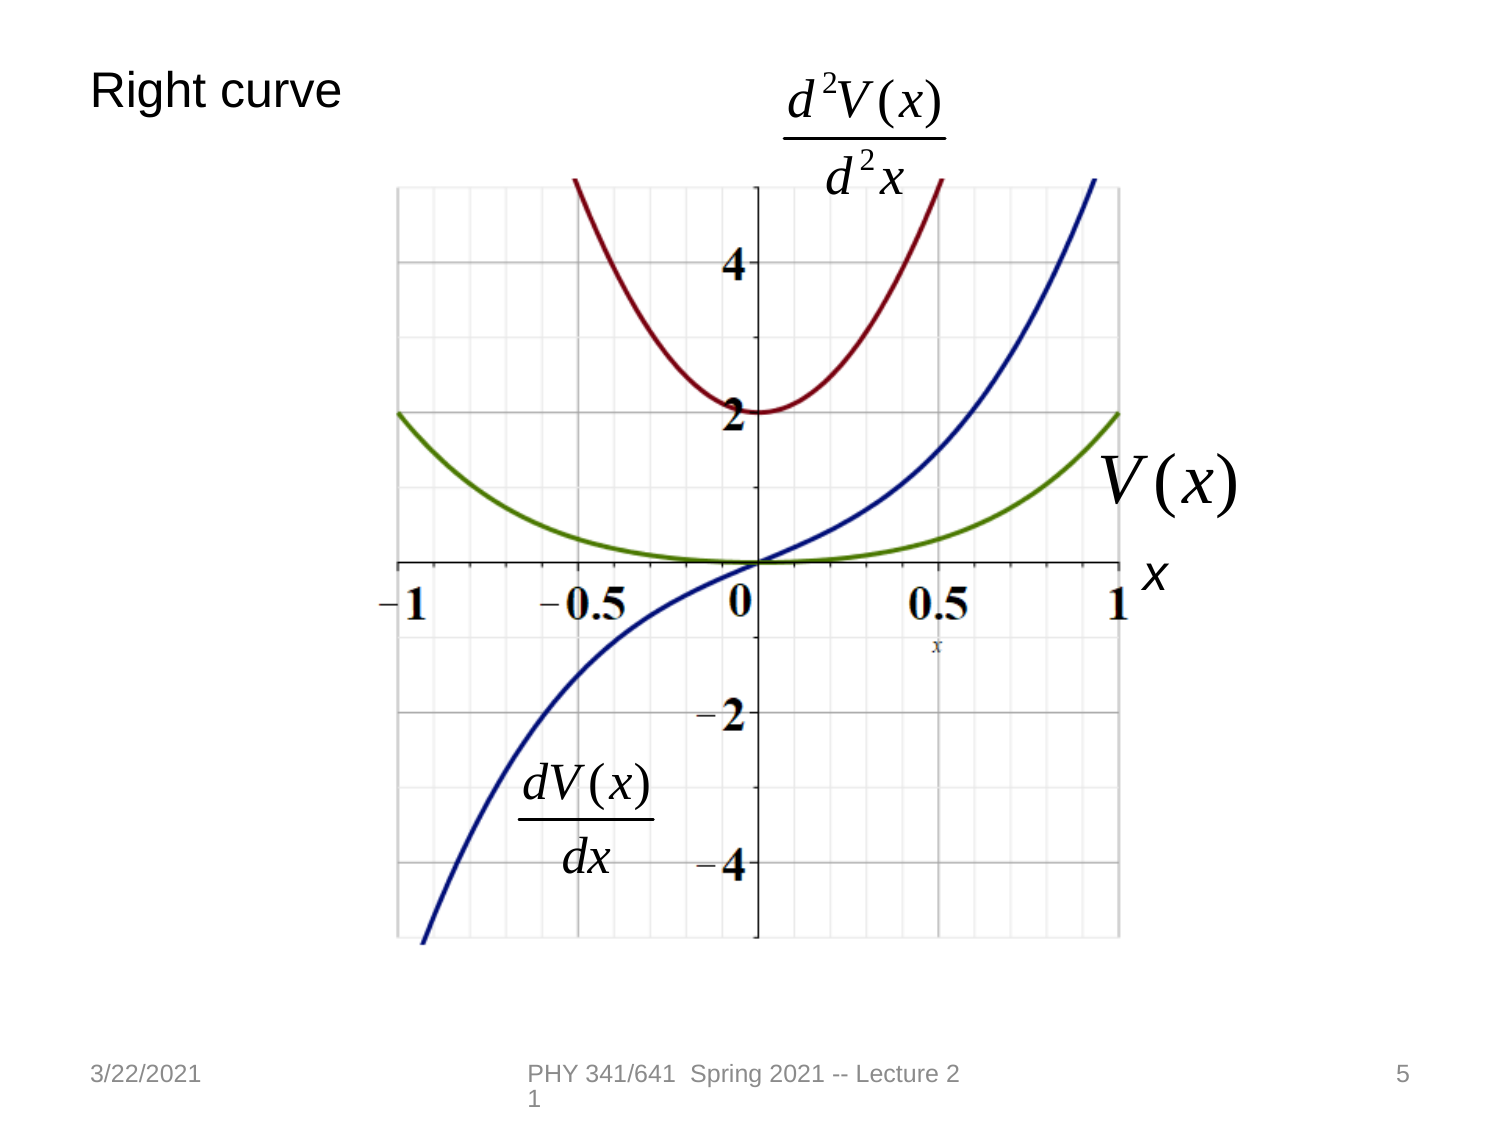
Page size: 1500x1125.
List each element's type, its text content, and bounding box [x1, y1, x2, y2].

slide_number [75, 1042, 425, 1103]
text_box x [1144, 542, 1216, 608]
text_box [774, 56, 958, 207]
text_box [509, 749, 663, 886]
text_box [1093, 437, 1251, 534]
picture [359, 171, 1141, 954]
footer PHY 341/641 Spring 2021 -- Lecture 21 [512, 1042, 988, 1103]
slide_number 5 [1074, 1042, 1425, 1103]
text_box Right curve [74, 49, 750, 125]
